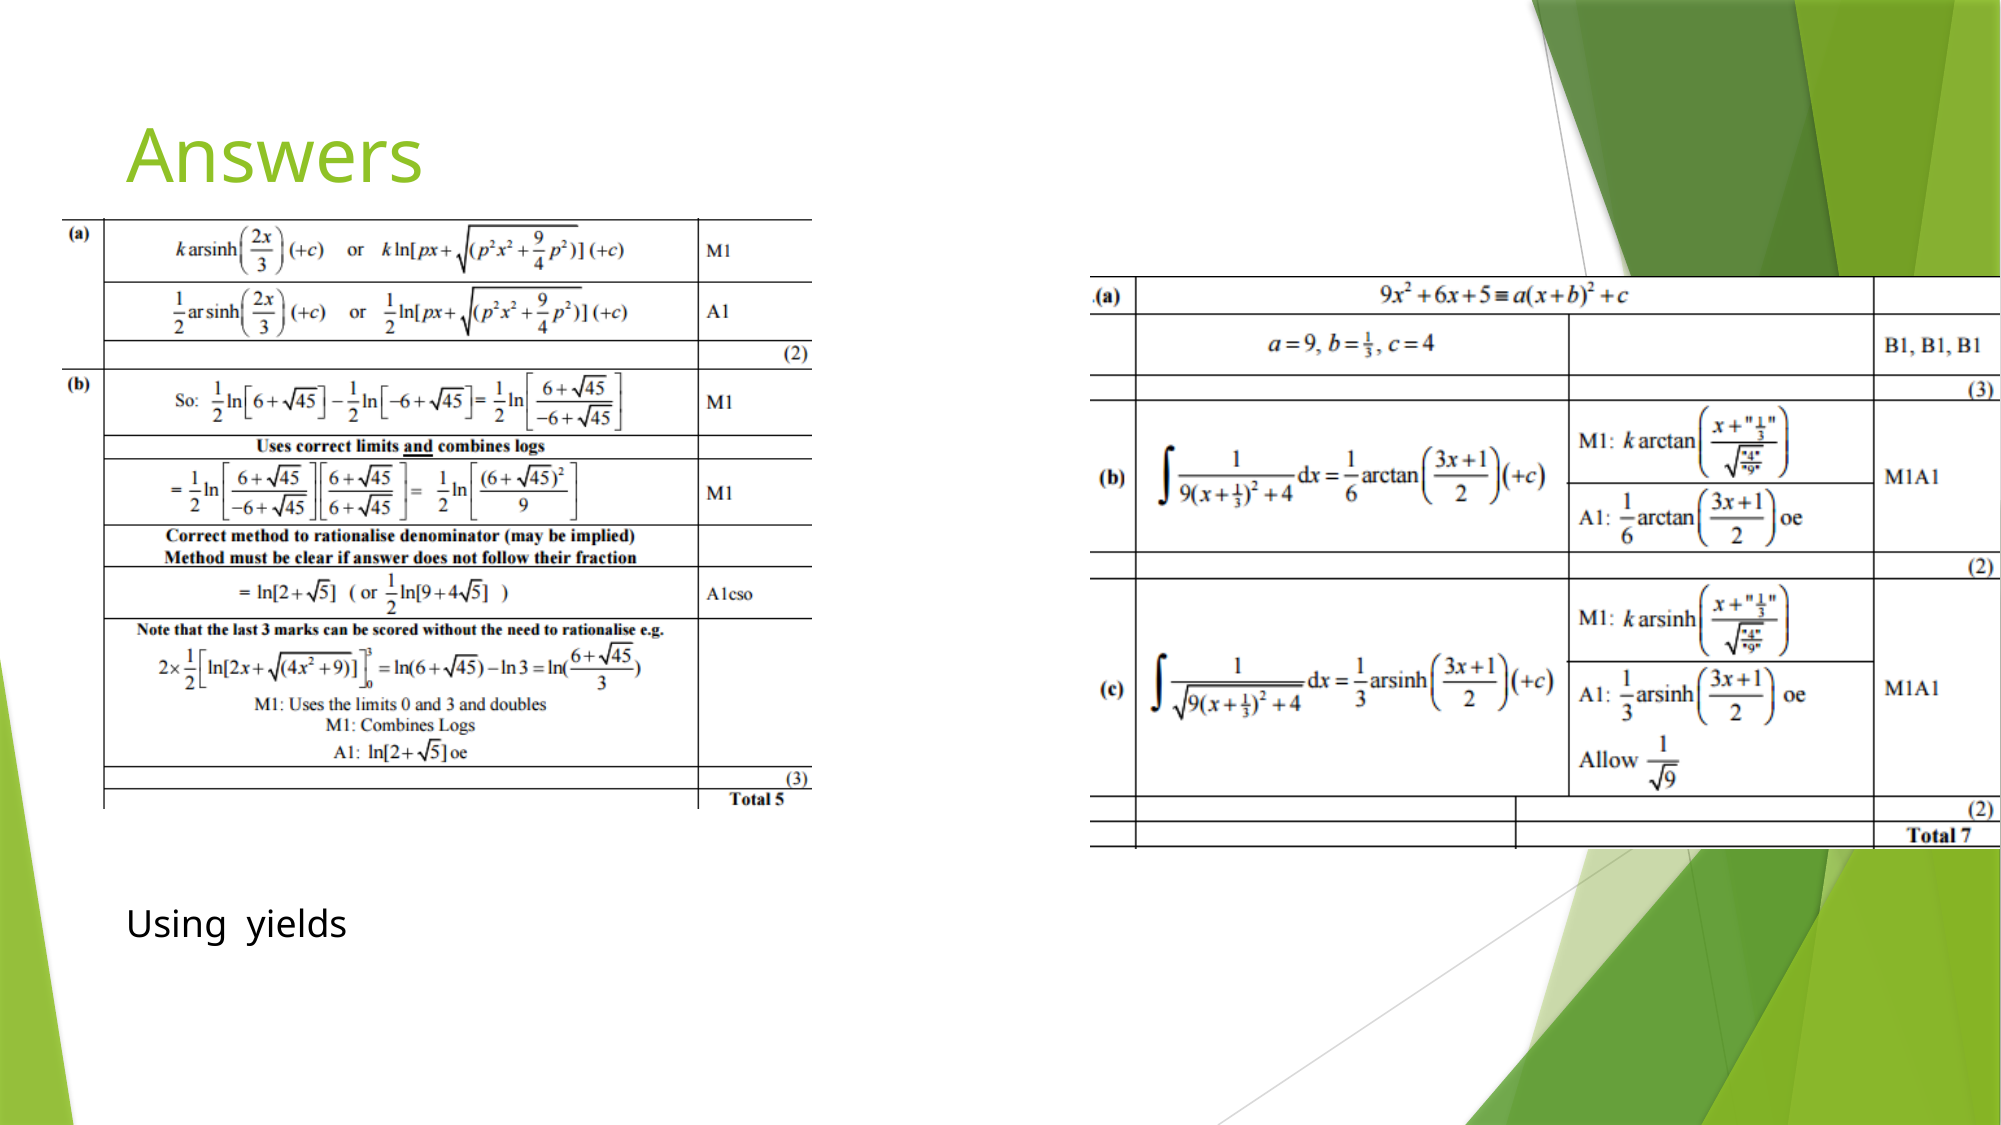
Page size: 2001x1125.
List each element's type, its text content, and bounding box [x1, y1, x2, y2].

picture [1090, 275, 2000, 849]
title Answers [111, 99, 1522, 317]
picture [62, 218, 813, 809]
